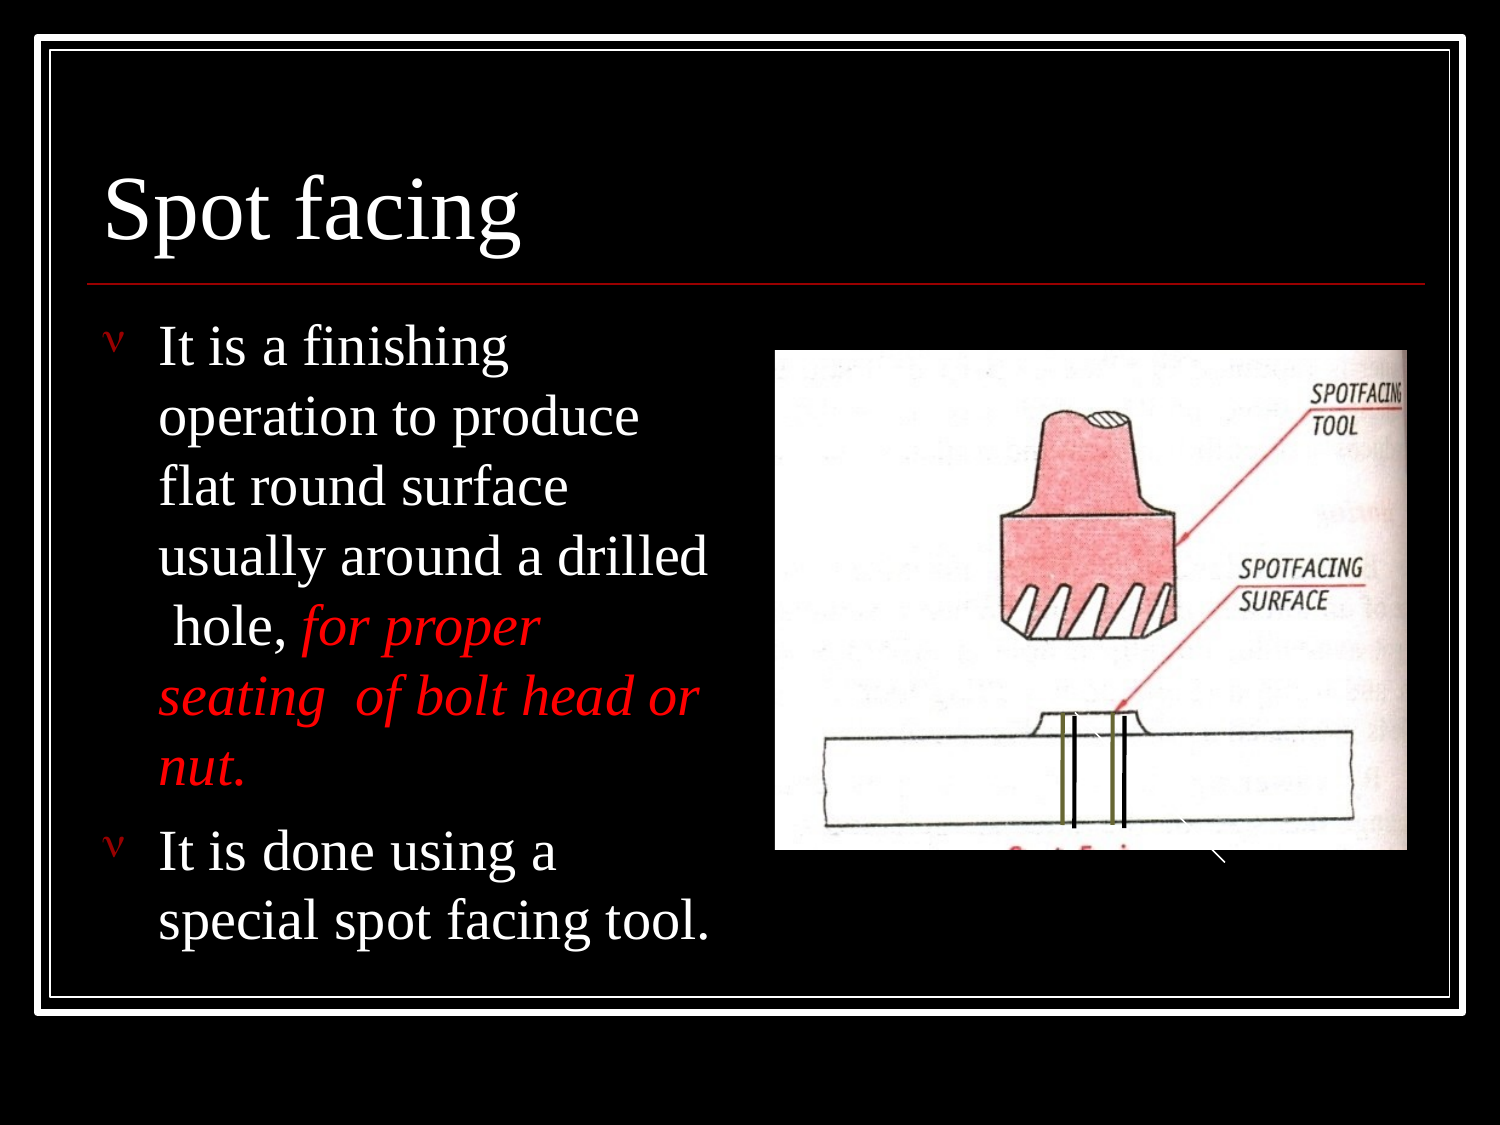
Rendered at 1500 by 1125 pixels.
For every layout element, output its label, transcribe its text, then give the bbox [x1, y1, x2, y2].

text_box It is a finishing operation to produce flat round surface usually around a drilled hole, for proper seating of bolt head or nut. It is done using a special spot facing tool. [96, 305, 720, 952]
text_box [774, 350, 1407, 850]
title Spot facing [100, 145, 525, 305]
